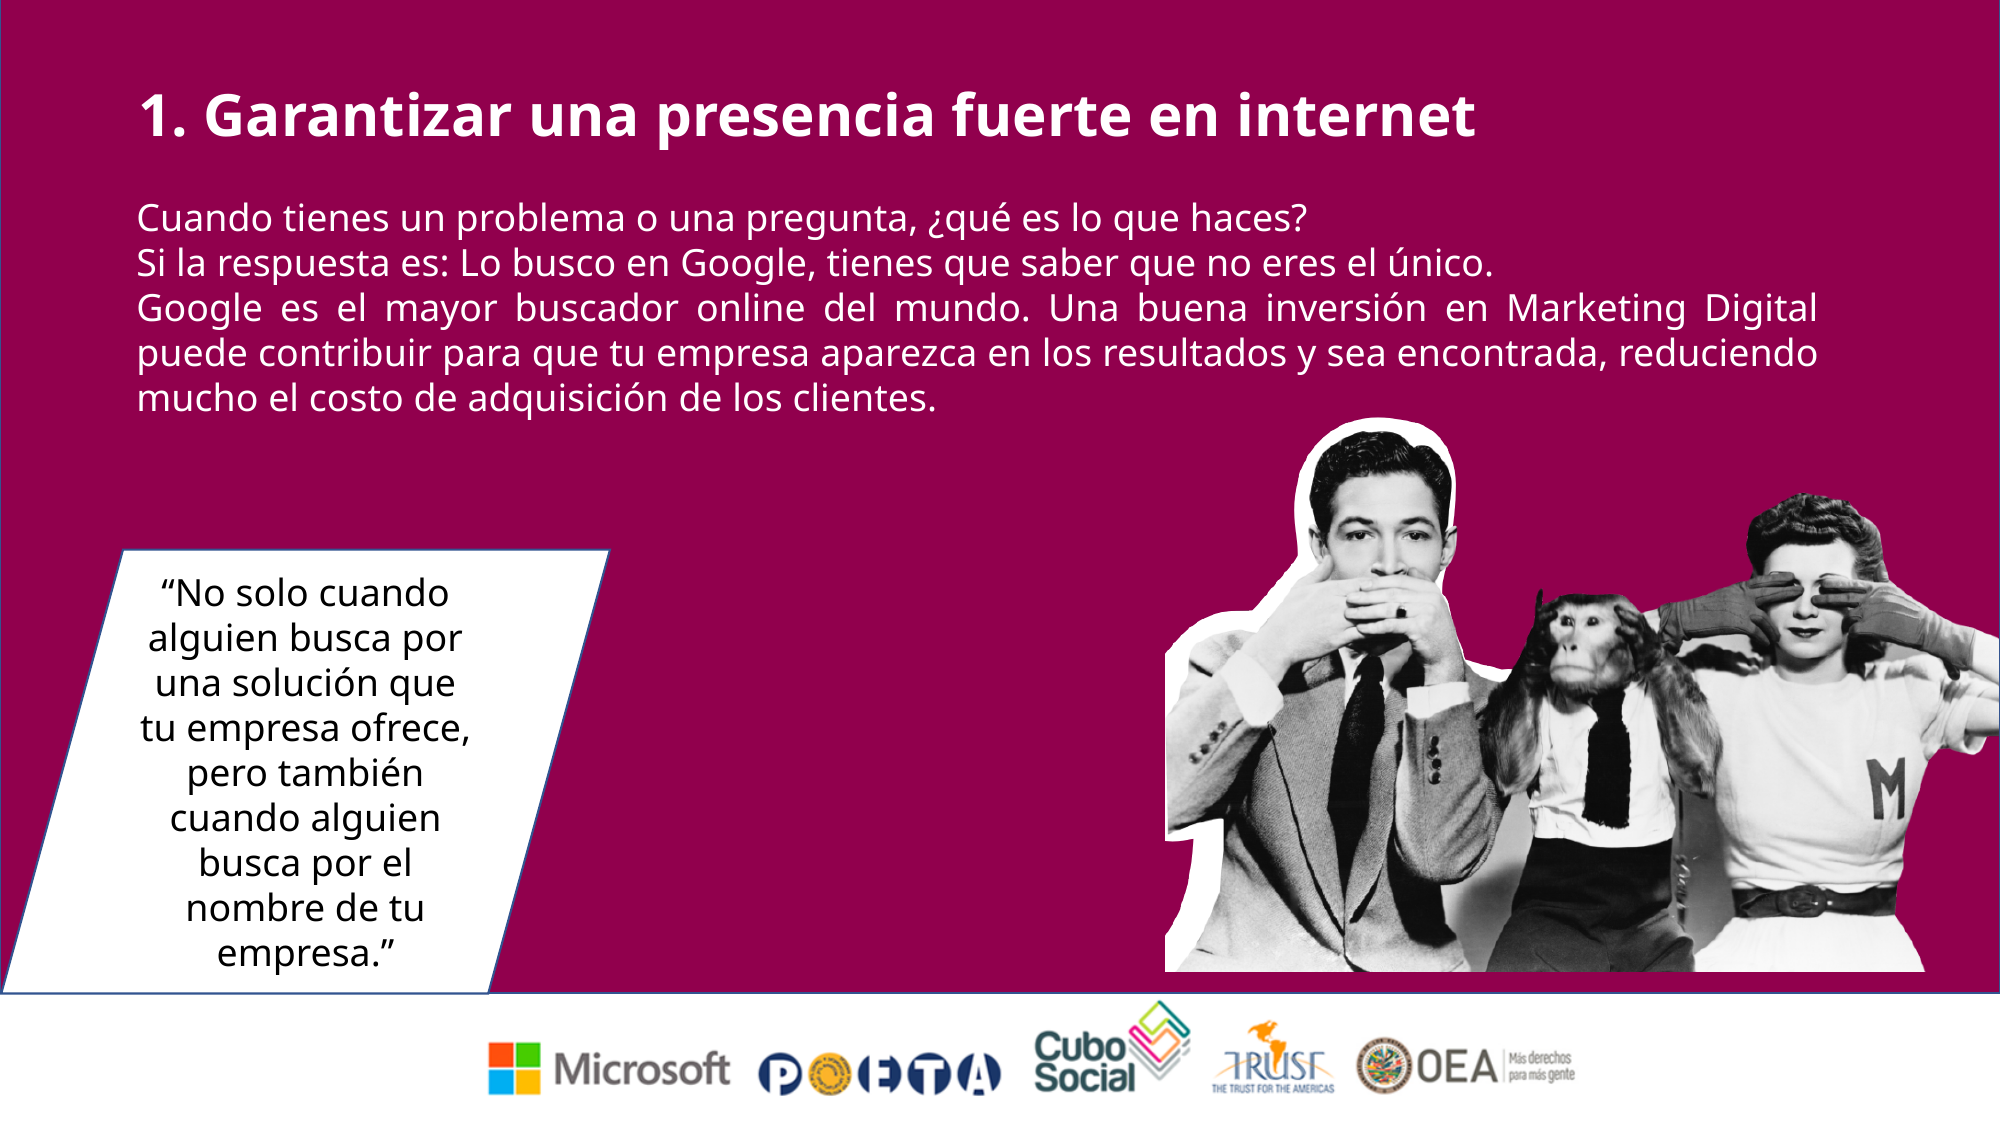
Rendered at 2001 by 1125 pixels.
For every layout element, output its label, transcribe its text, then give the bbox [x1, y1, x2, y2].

text_box Cuando tienes un problema o una pregunta, ¿qué es lo que haces? Si la respuesta es: Lo busco en Google, tienes que saber que no eres el único. Google es el mayor buscador online del mundo. Una buena inversión en Marketing Digital puede contribuir para que tu empresa aparezca en los resultados y sea encontrada, reduciendo mucho el costo de adquisición de los clientes. [121, 186, 1835, 472]
text_box 1. Garantizar una presencia fuerte en internet [123, 70, 1761, 156]
text_box [0, 0, 2000, 994]
picture [471, 273, 1999, 1125]
text_box “No solo cuando alguien busca por una solución que tu empresa ofrece, pero también cuando alguien busca por el nombre de tu empresa.” [0, 548, 612, 995]
